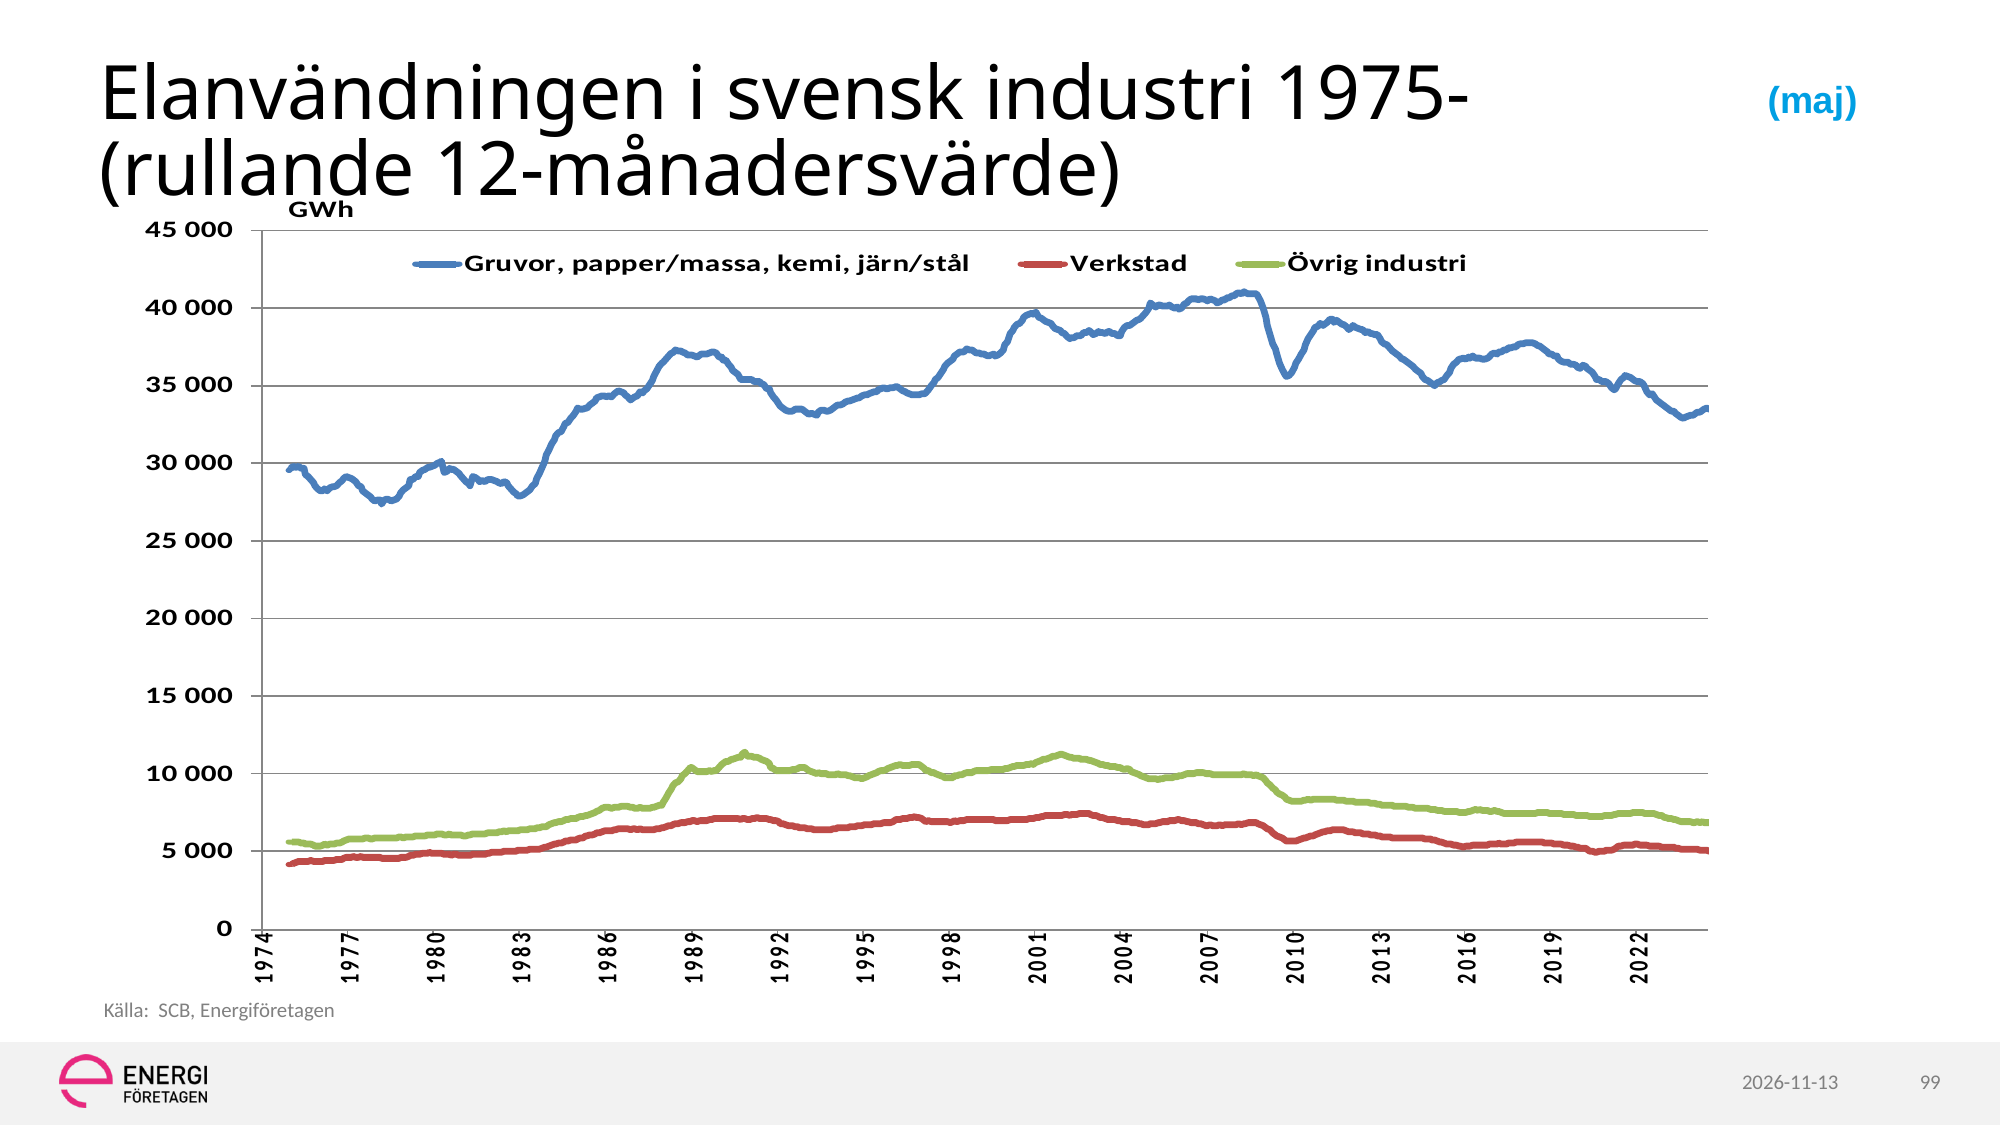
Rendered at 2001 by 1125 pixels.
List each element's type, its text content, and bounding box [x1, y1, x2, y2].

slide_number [1742, 1068, 1854, 1099]
title Elanvändningen i svensk industri 1975- (rullande 12-månadersvärde) [99, 23, 1900, 211]
picture [1759, 75, 1992, 125]
slide_number 99 [1882, 1068, 1941, 1099]
picture [109, 179, 1788, 1008]
picture [59, 1054, 207, 1108]
text_box Källa: SCB, Energiföretagen [103, 1005, 1229, 1027]
